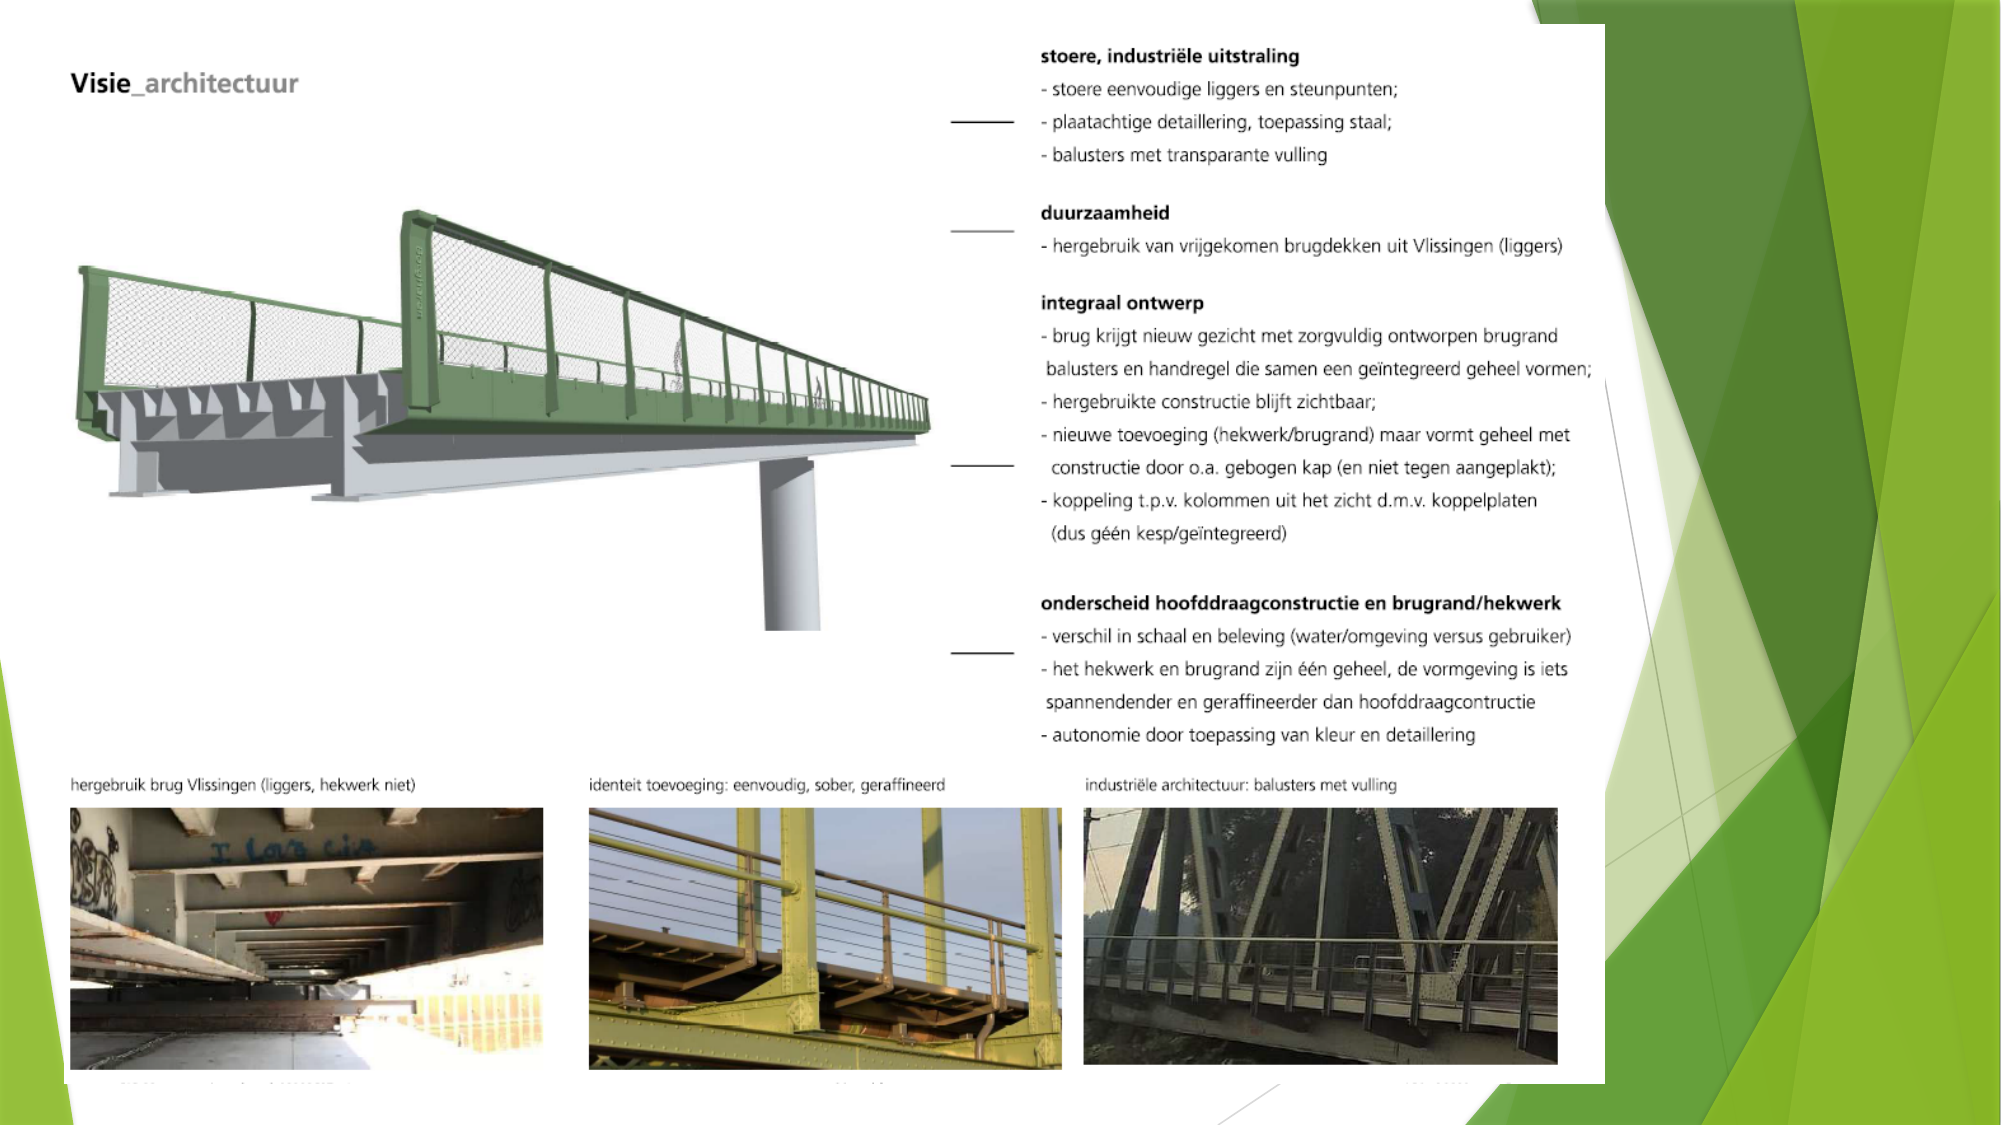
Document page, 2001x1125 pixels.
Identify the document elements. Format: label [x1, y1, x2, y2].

picture [63, 24, 1606, 1085]
